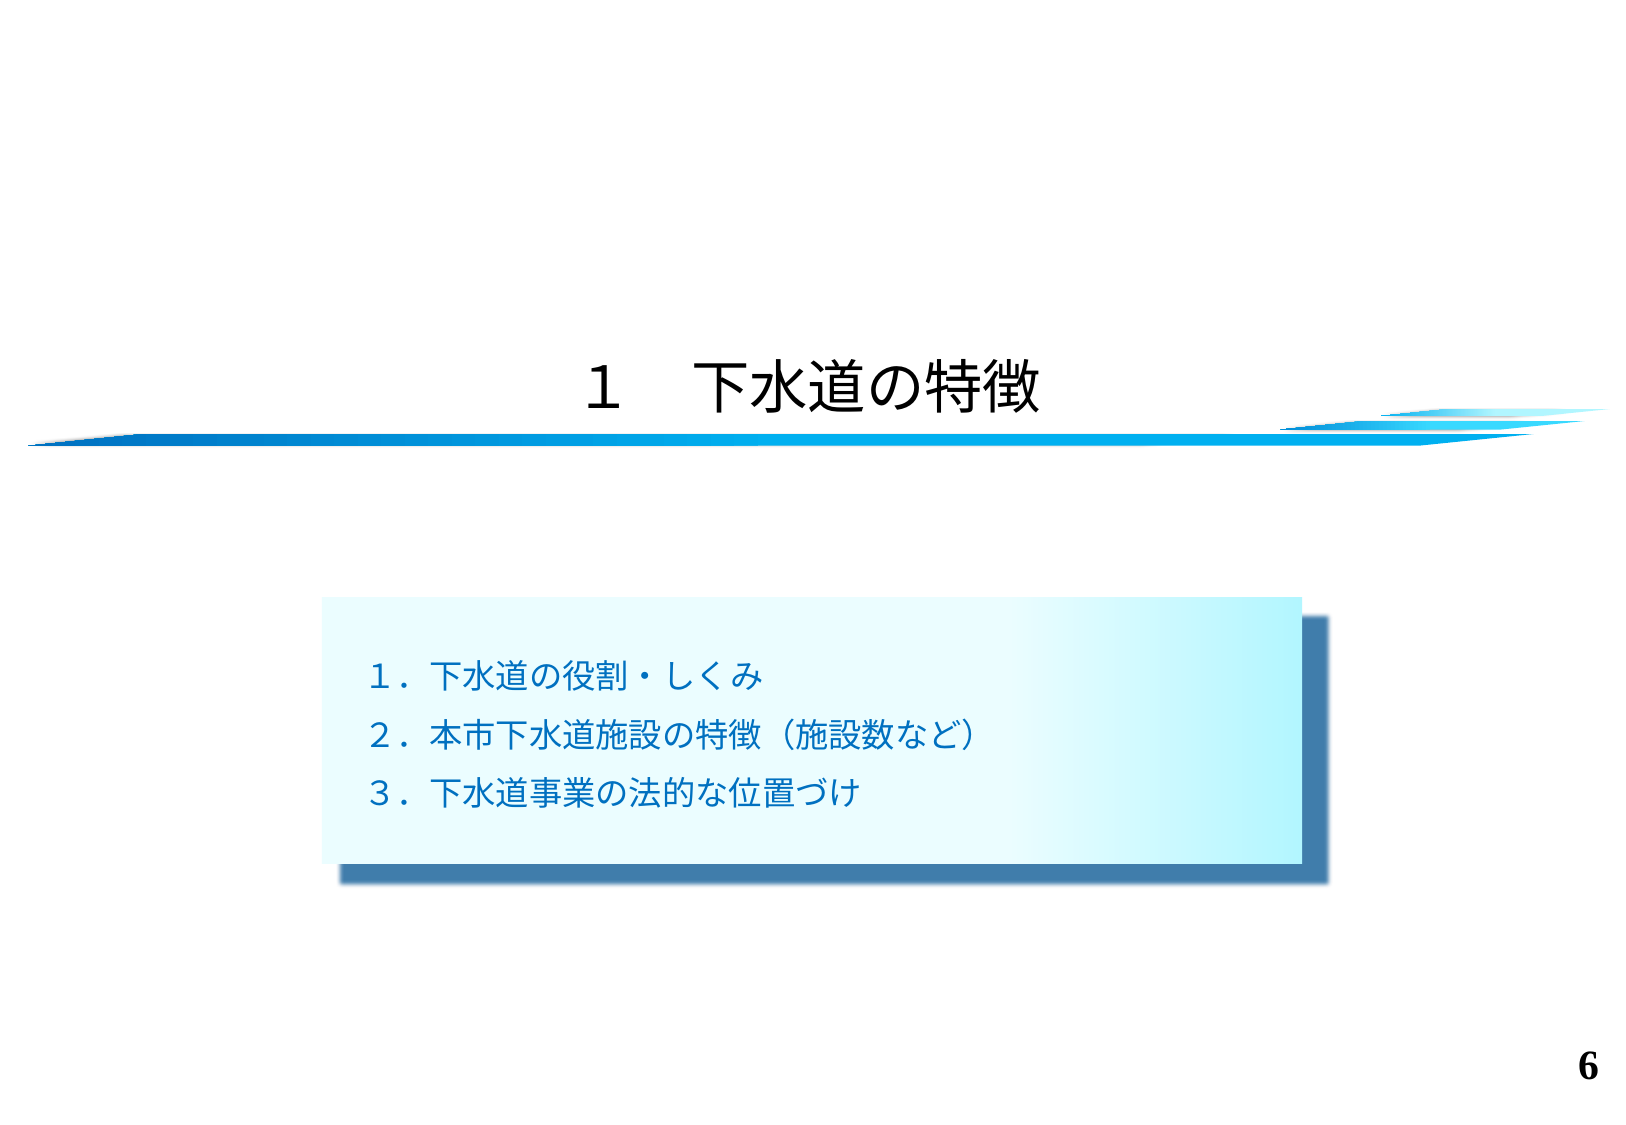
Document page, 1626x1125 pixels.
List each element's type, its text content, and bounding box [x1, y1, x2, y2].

text_box １ 下水道の特徴 [98, 336, 1517, 406]
slide_number 5 [1535, 1033, 1625, 1093]
text_box １．下水道の役割・しくみ ２．本市下水道施設の特徴（施設数など） ３．下水道事業の法的な位置づけ [321, 597, 1303, 864]
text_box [28, 408, 1612, 446]
